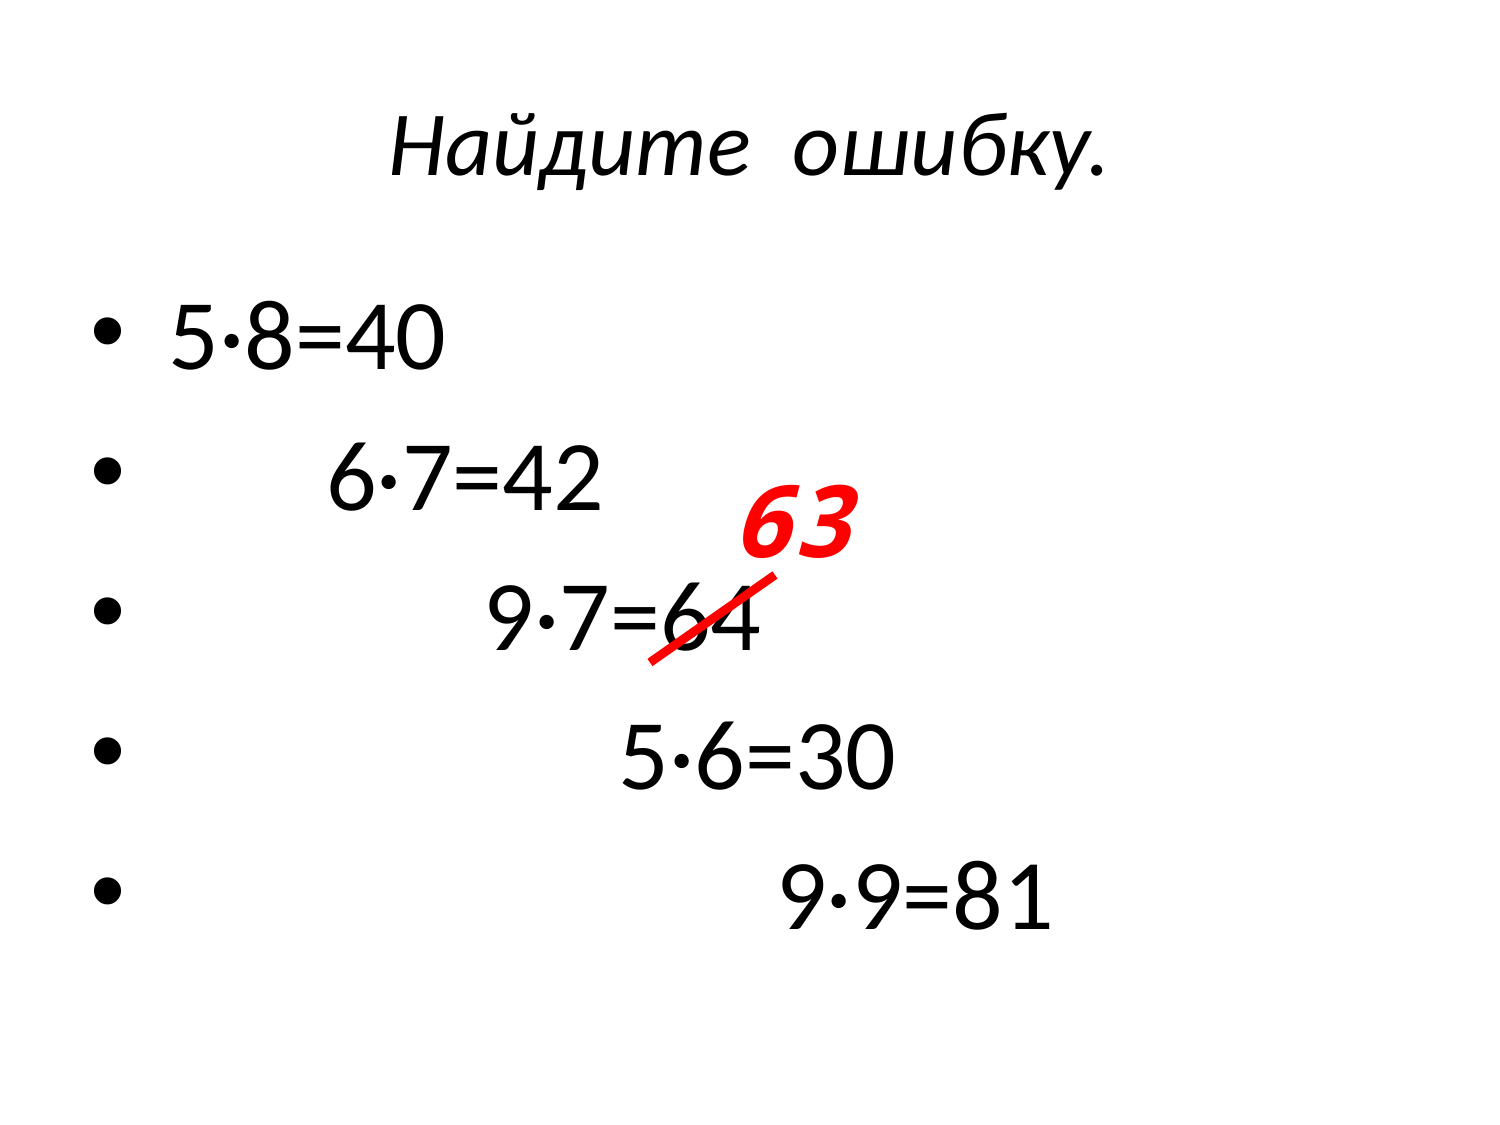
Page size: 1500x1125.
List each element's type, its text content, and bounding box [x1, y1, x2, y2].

list 5·8=40 6·7=42 9·7=64 5·6=30 9·9=81 [75, 262, 1425, 1005]
text_box 63 [716, 450, 867, 585]
title Найдите ошибку. [75, 45, 1425, 233]
